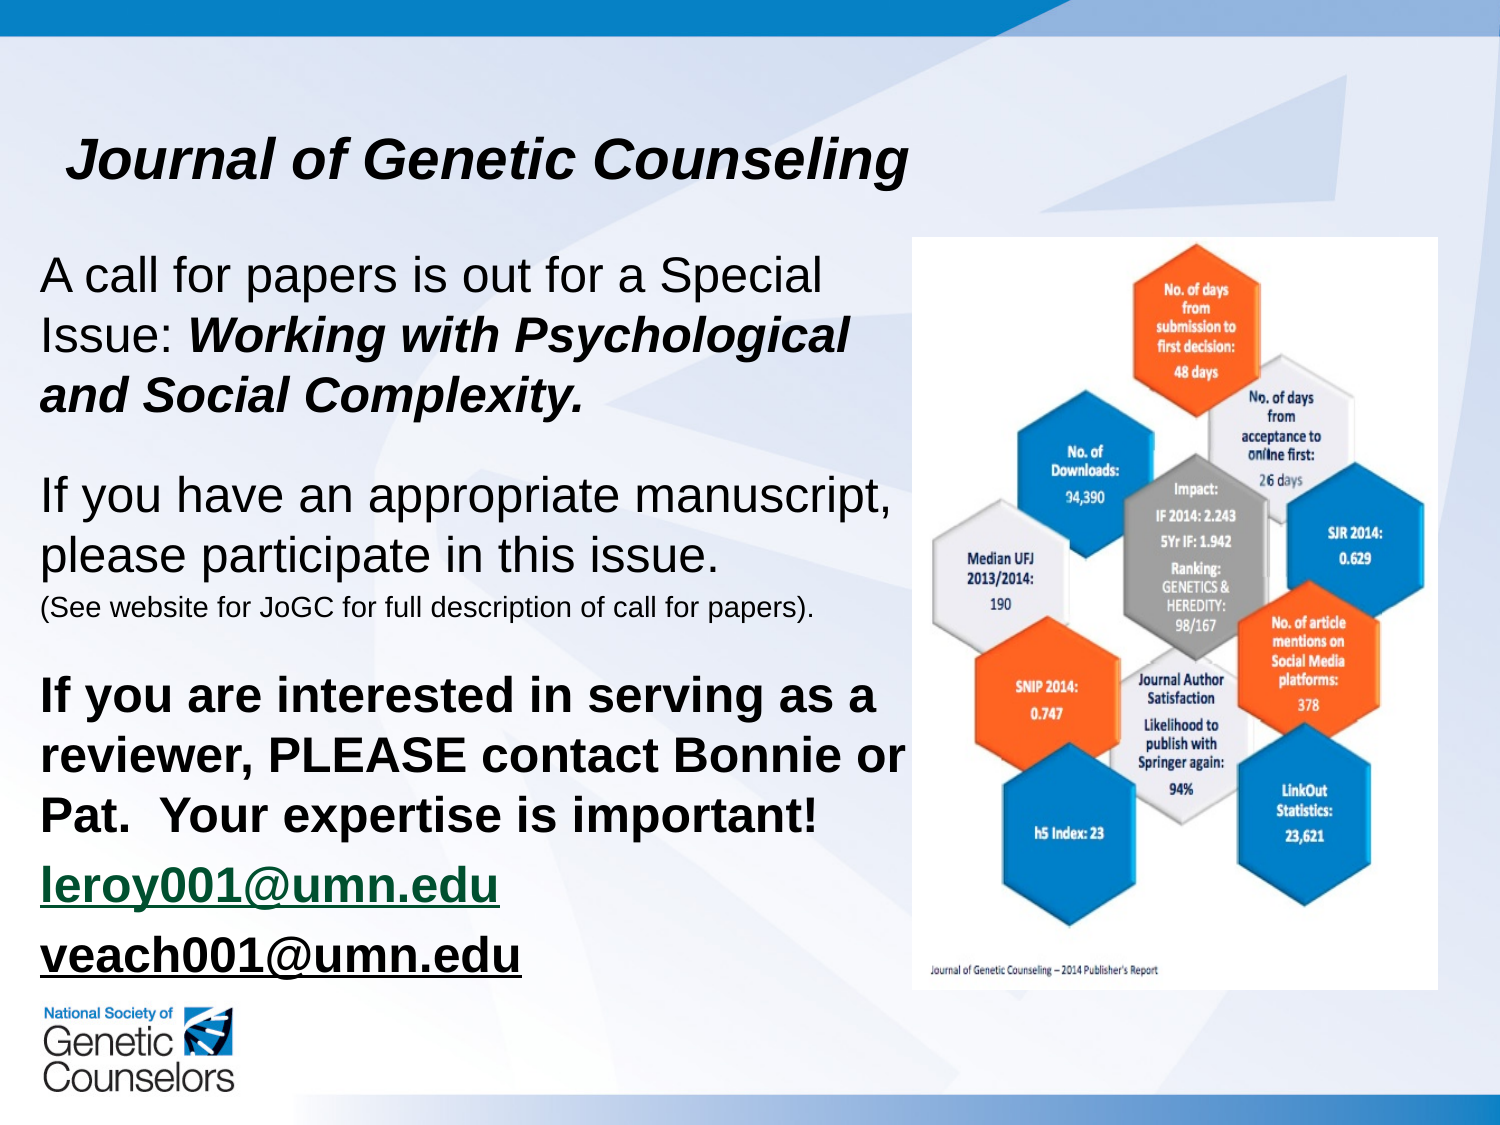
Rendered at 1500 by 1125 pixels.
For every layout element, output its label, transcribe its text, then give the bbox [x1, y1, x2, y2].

list A call for papers is out for a Special Issue: Working with Psychological and Social Complexity. If you have an appropriate manuscript, please participate in this issue. (See website for JoGC for full description of call for papers). If you are interested in serving as a reviewer, PLEASE contact Bonnie or Pat. Your expertise is important! leroy001@umn.edu veach001@umn.edu [24, 235, 926, 1026]
title Journal of Genetic Counseling [49, 62, 1338, 199]
list [987, 237, 1476, 1006]
picture [0, 0, 1500, 1125]
